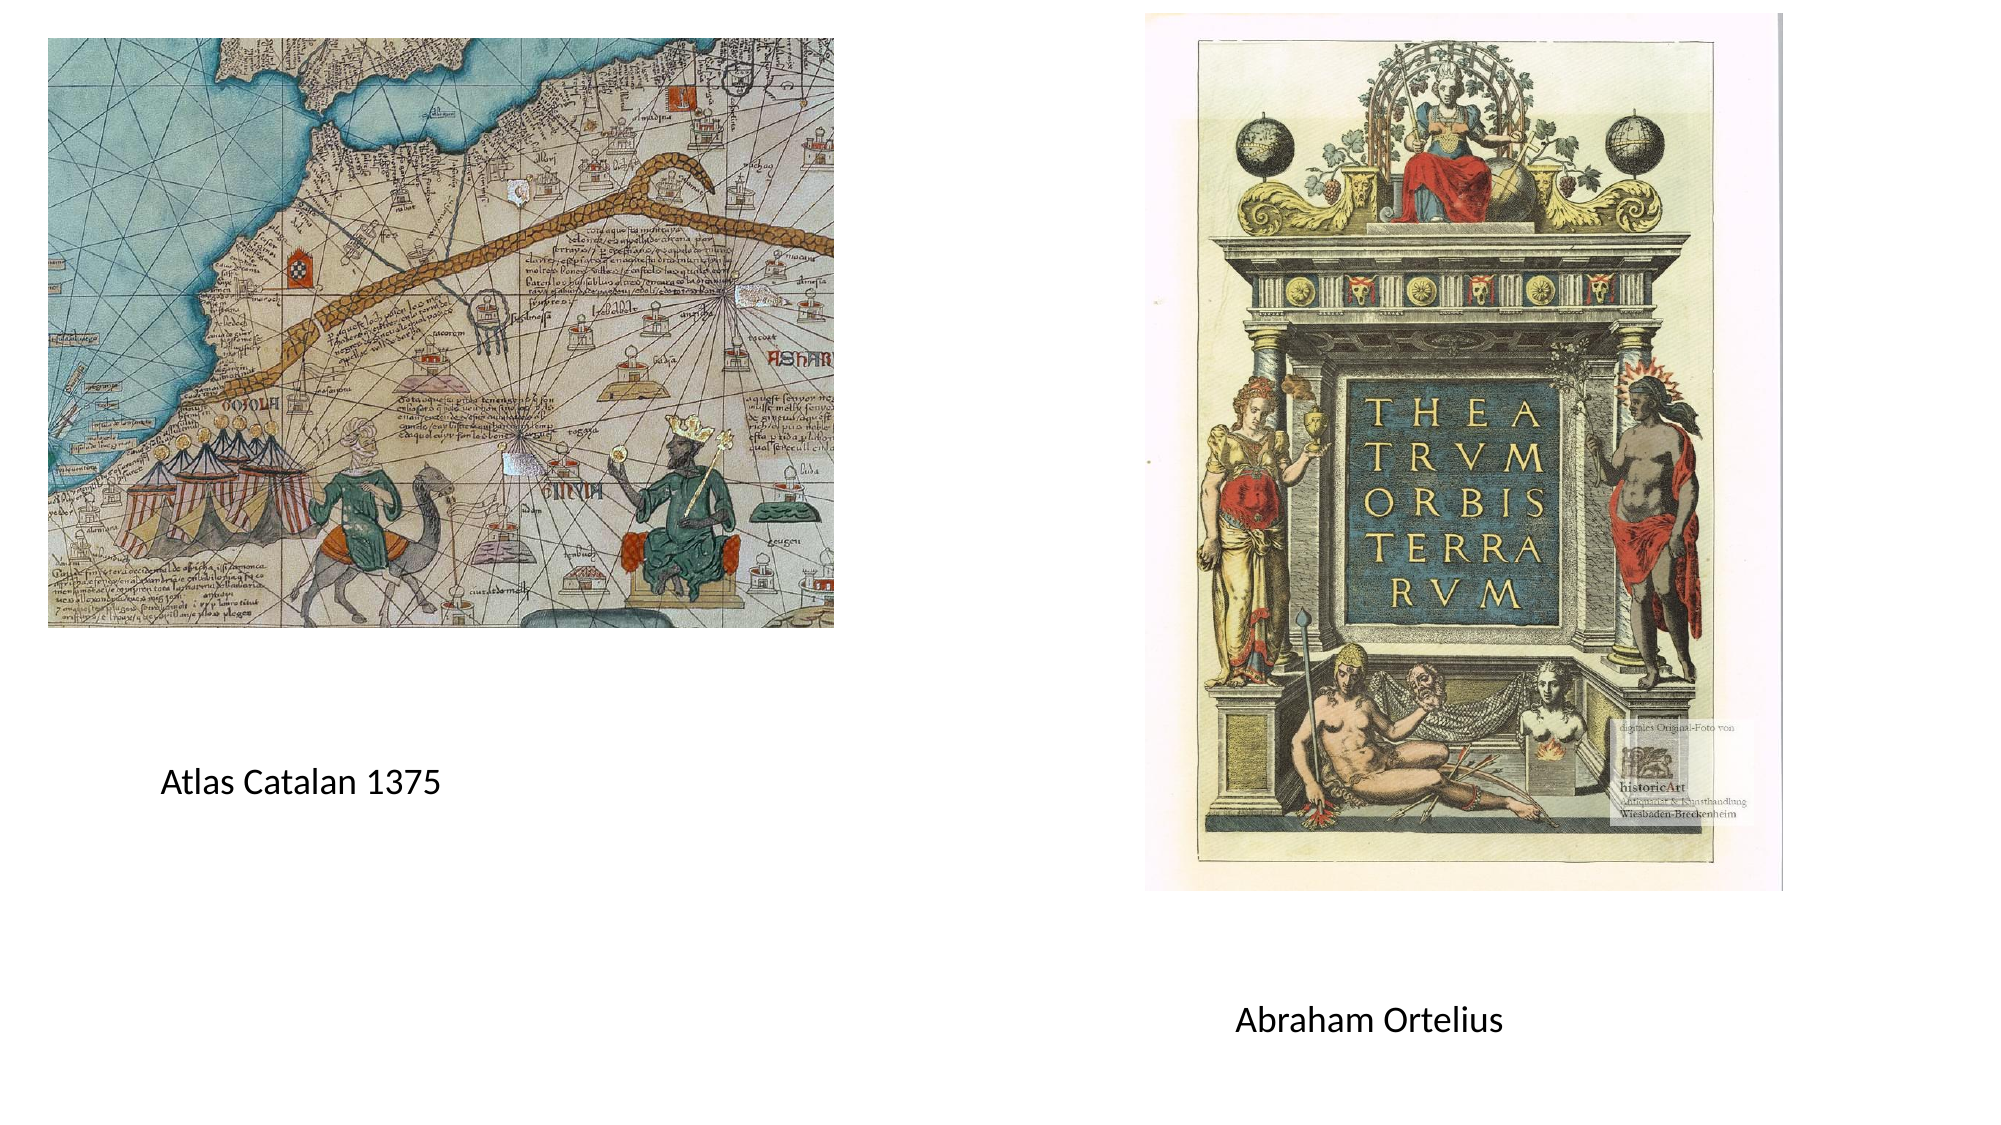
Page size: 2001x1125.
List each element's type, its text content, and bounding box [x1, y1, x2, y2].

text_box Abraham Ortelius [1220, 987, 1717, 1048]
text_box Atlas Catalan 1375 [145, 749, 644, 810]
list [48, 38, 834, 628]
picture [1145, 13, 1783, 891]
